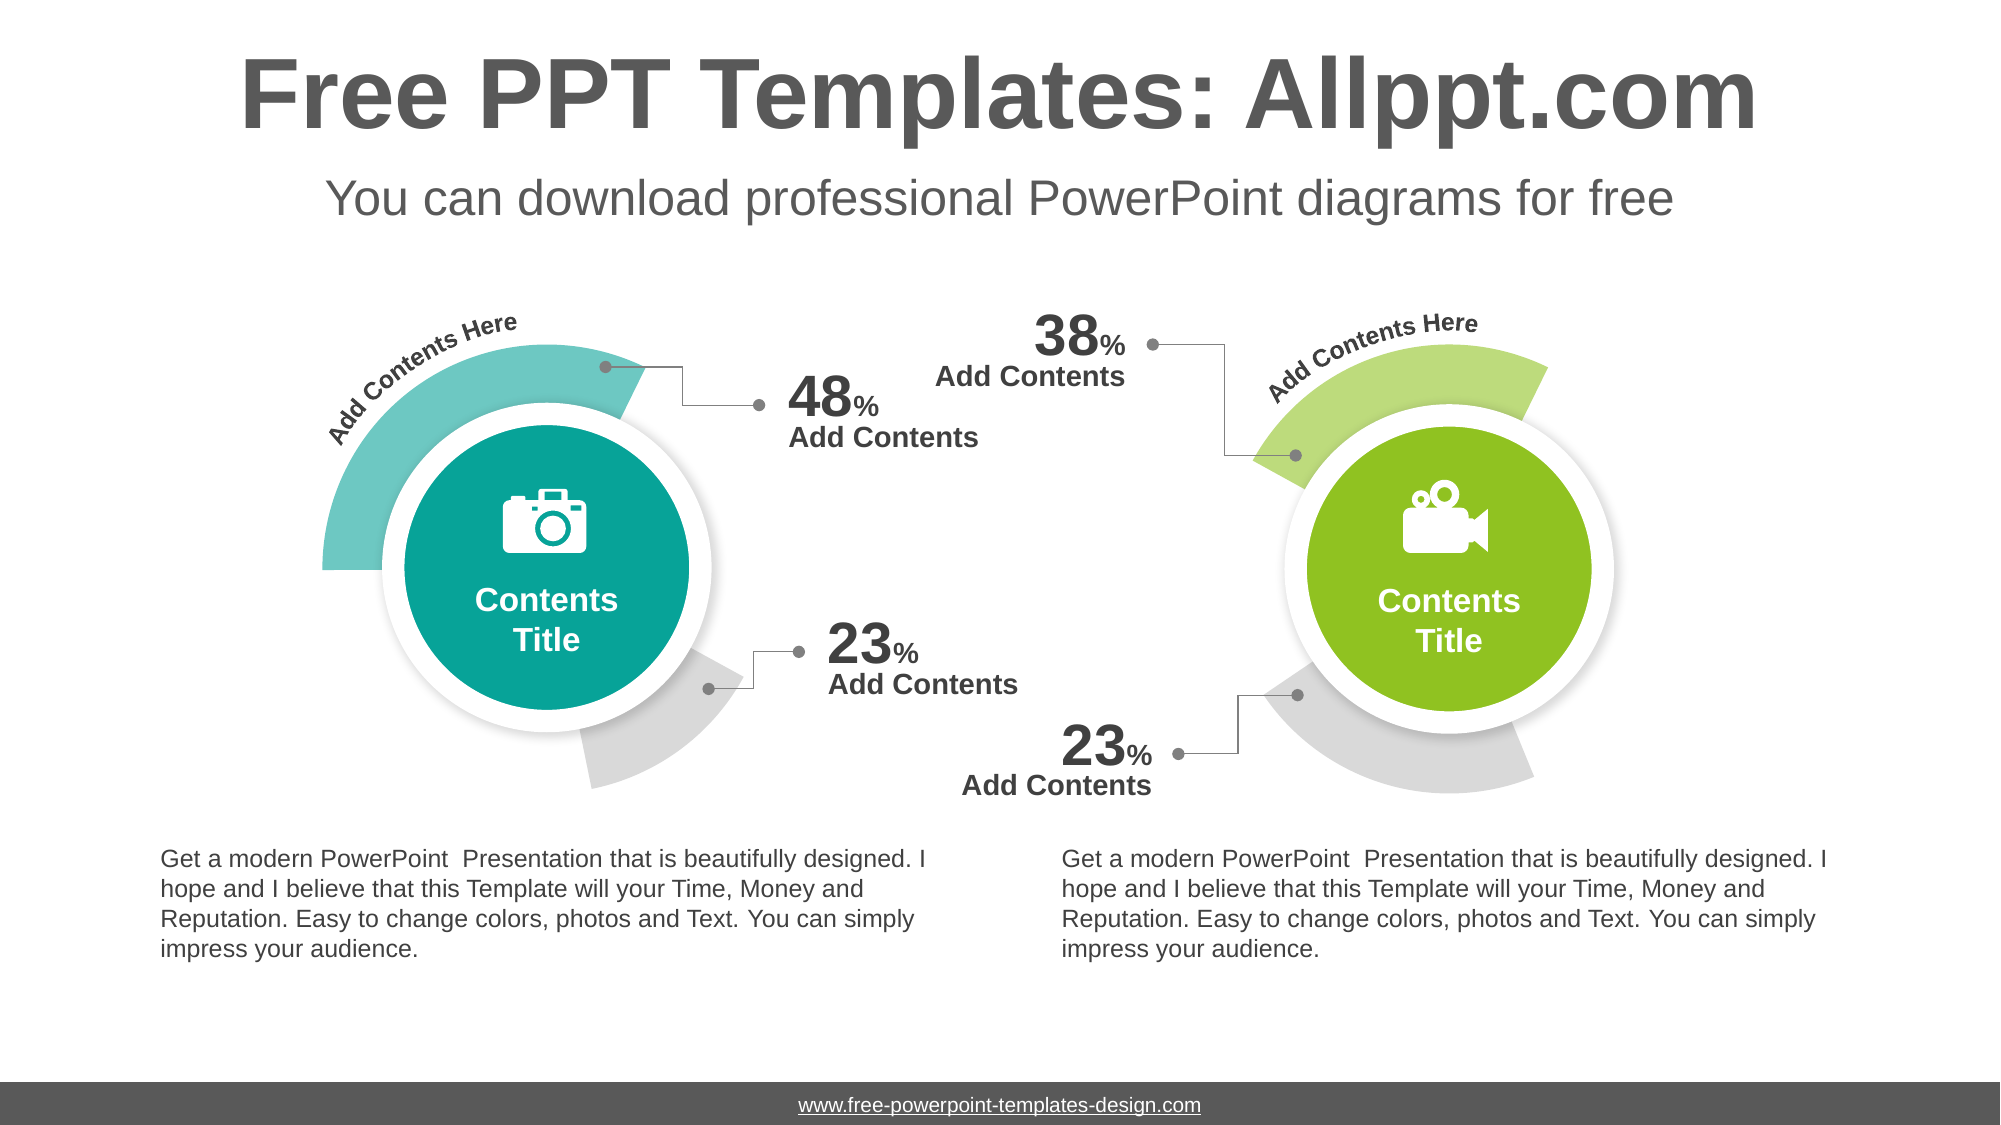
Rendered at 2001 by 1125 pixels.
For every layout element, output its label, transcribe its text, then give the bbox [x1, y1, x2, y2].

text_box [938, 699, 1168, 810]
text_box Contents Title [431, 570, 663, 666]
text_box [1294, 414, 1604, 724]
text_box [813, 598, 1047, 709]
text_box www.free-powerpoint-templates-design.com [0, 1084, 2000, 1125]
text_box [1262, 658, 1536, 795]
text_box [1152, 344, 1296, 456]
list You can download professional PowerPoint diagrams for free [0, 164, 2000, 234]
title Free PPT Templates: Allppt.com [0, 32, 2000, 161]
text_box Get a modern PowerPoint Presentation that is beautifully designed. I hope and I believe that this Template will your Time, Money and Reputation. Easy to change colors, photos and Text. You can simply impress your audience. [1046, 834, 1852, 970]
text_box Contents Title [1333, 572, 1565, 667]
text_box [501, 487, 588, 555]
text_box [321, 343, 646, 572]
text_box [917, 290, 1141, 401]
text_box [605, 366, 760, 406]
text_box [578, 646, 738, 791]
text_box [708, 651, 799, 689]
text_box Get a modern PowerPoint Presentation that is beautifully designed. I hope and I believe that this Template will your Time, Money and Reputation. Easy to change colors, photos and Text. You can simply impress your audience. [145, 834, 951, 970]
text_box [1251, 343, 1550, 494]
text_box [773, 350, 1004, 462]
text_box [1401, 478, 1489, 555]
text_box [392, 412, 702, 723]
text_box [1178, 695, 1298, 754]
